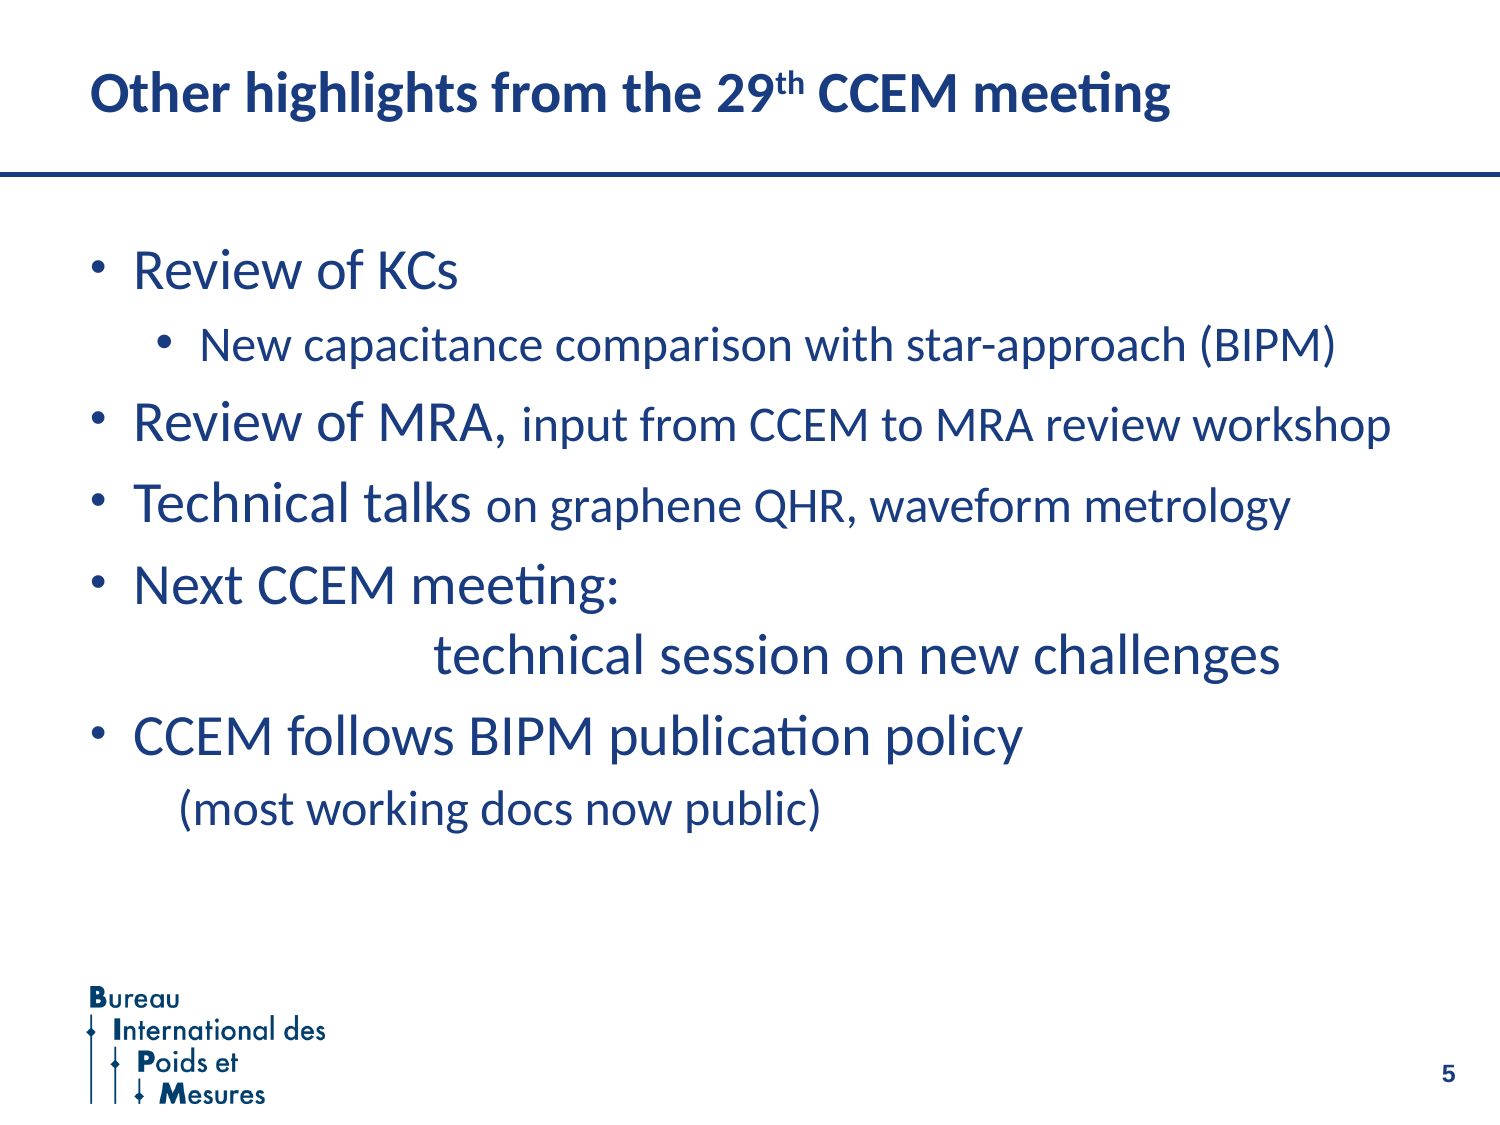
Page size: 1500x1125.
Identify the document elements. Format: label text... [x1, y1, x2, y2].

title Other highlights from the 29th CCEM meeting [75, 5, 1425, 173]
picture [86, 1000, 325, 1104]
list Review of KCs New capacitance comparison with star-approach (BIPM) Review of MRA, input from CCEM to MRA review workshop Technical talks on graphene QHR, waveform metrology Next CCEM meeting: technical session on new challenges CCEM follows BIPM publication policy (most working docs now public) [75, 223, 1463, 1000]
